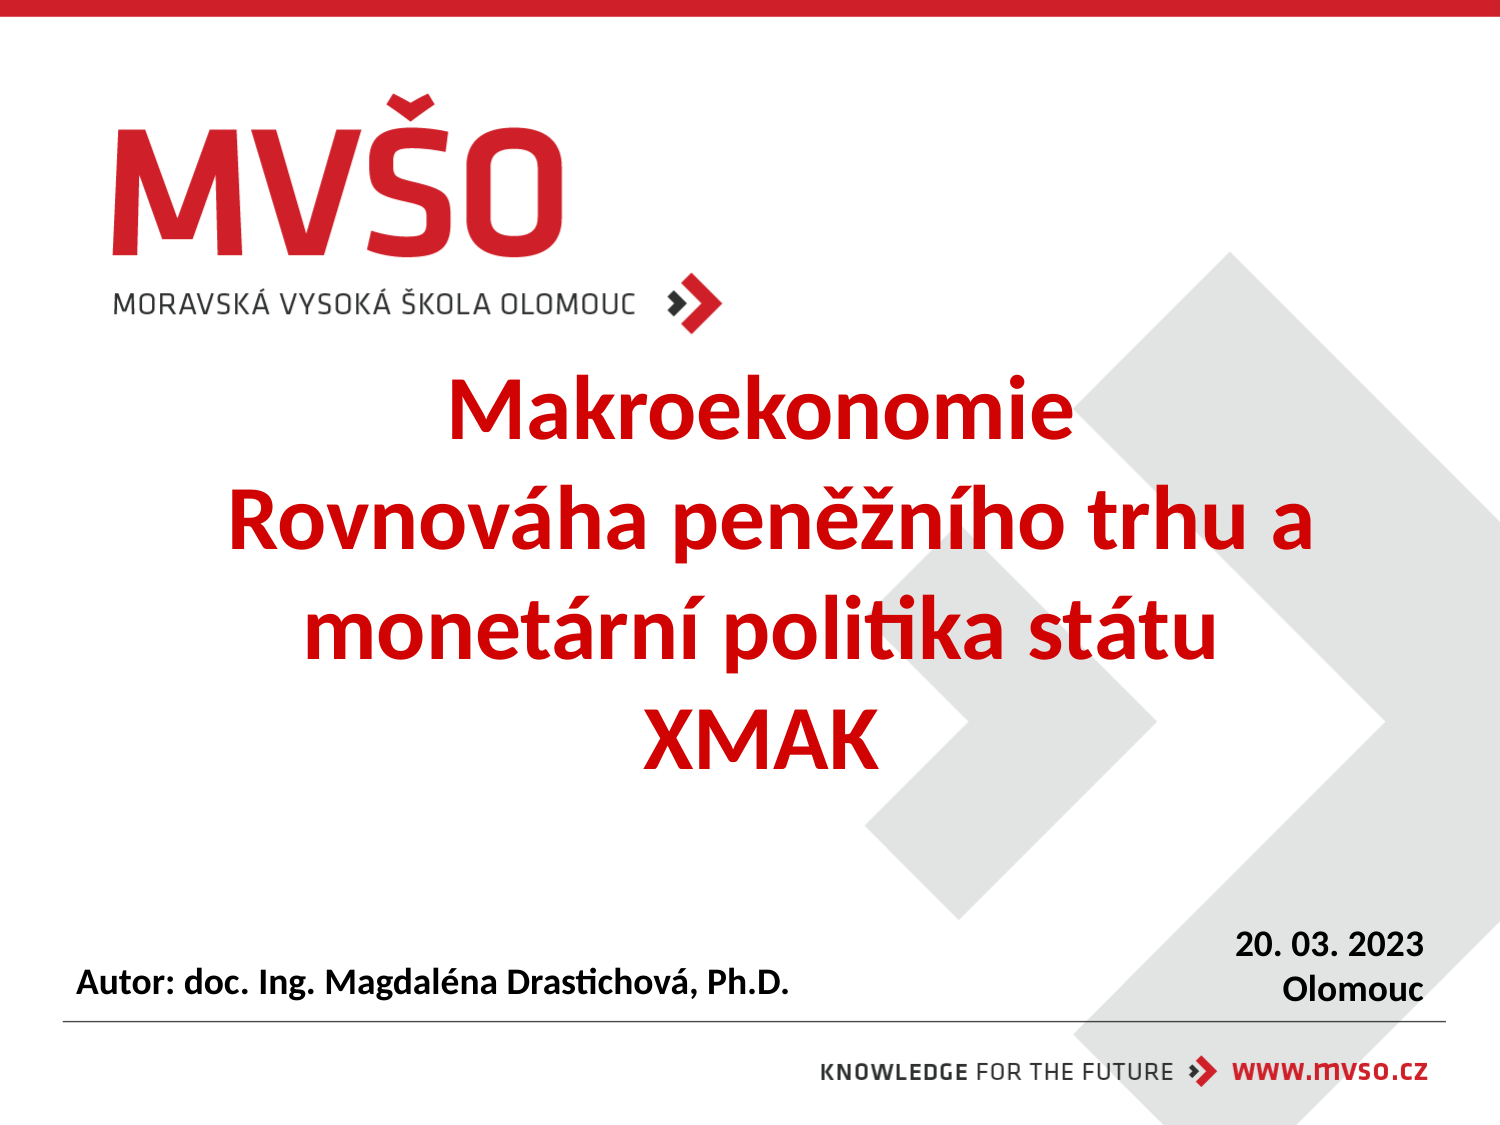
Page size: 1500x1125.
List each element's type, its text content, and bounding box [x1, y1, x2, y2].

title Makroekonomie Rovnováha peněžního trhu a monetární politika státu XMAK [47, 348, 1476, 920]
text_box [724, 279, 1033, 588]
text_box Autor: doc. Ing. Magdaléna Drastichová, Ph.D. [76, 957, 879, 1045]
text_box 20. 03. 2023 Olomouc [787, 919, 1424, 1039]
picture [0, 0, 1500, 1125]
